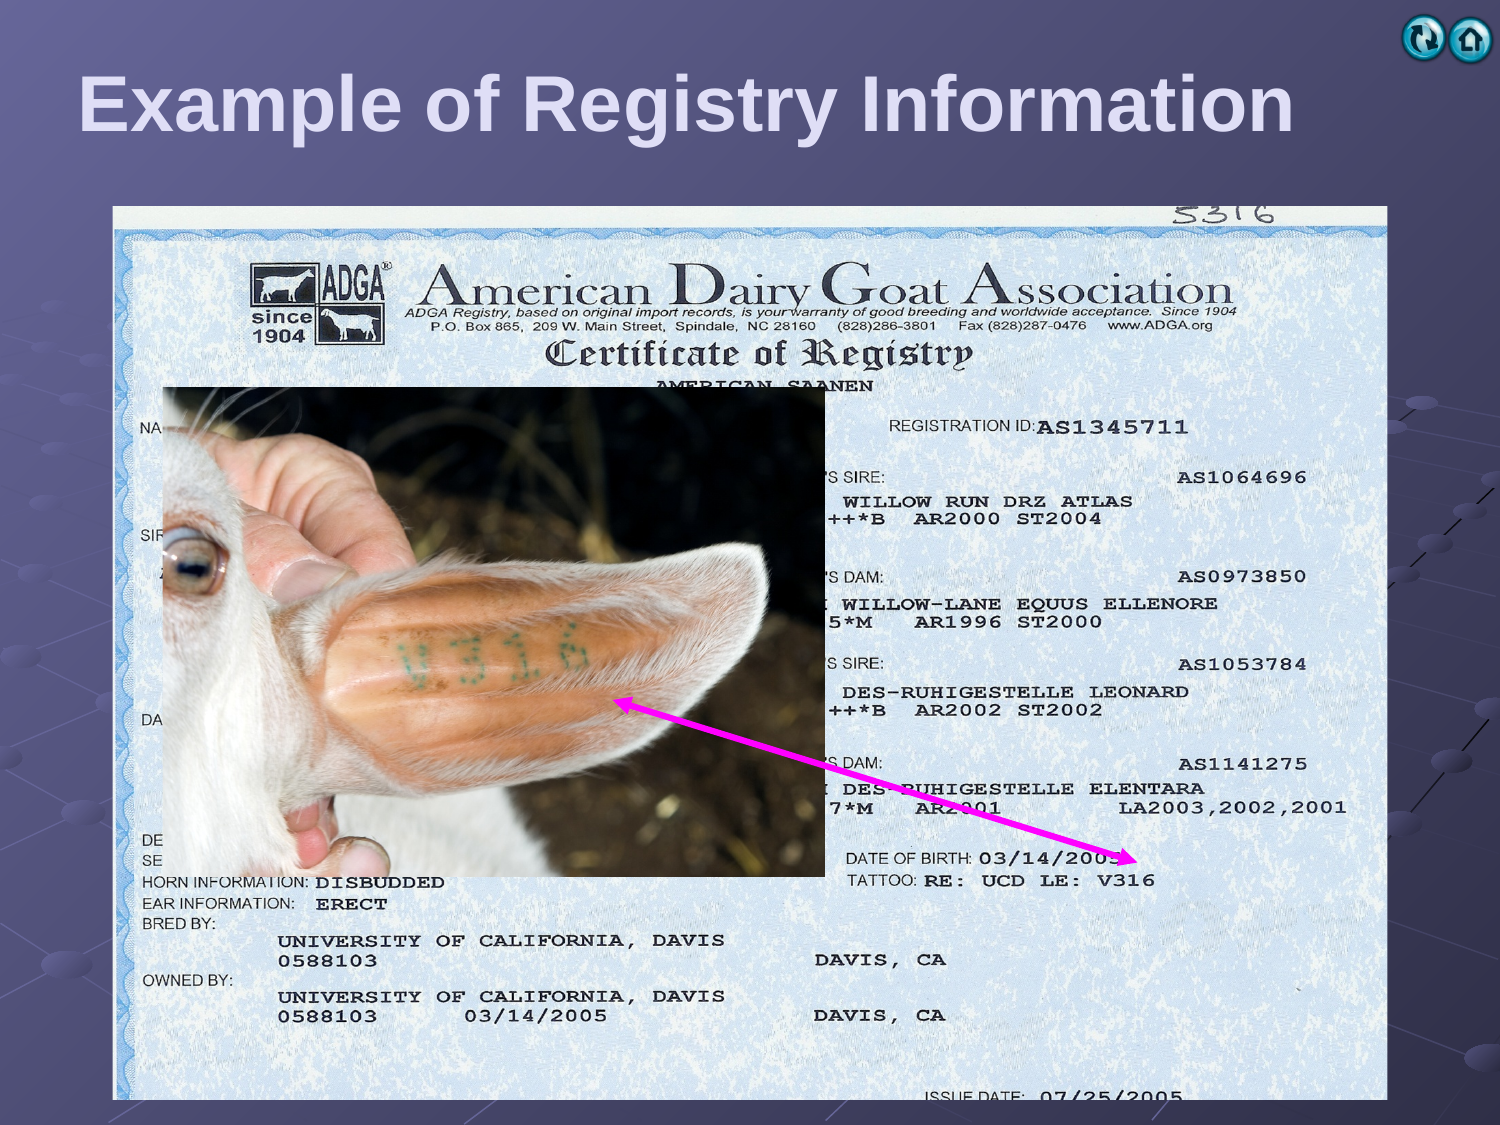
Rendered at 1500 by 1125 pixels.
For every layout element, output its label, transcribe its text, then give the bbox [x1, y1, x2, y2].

picture [1398, 12, 1497, 66]
picture [112, 206, 1388, 1101]
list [162, 387, 826, 878]
title Example of Registry Information [62, 24, 1438, 176]
